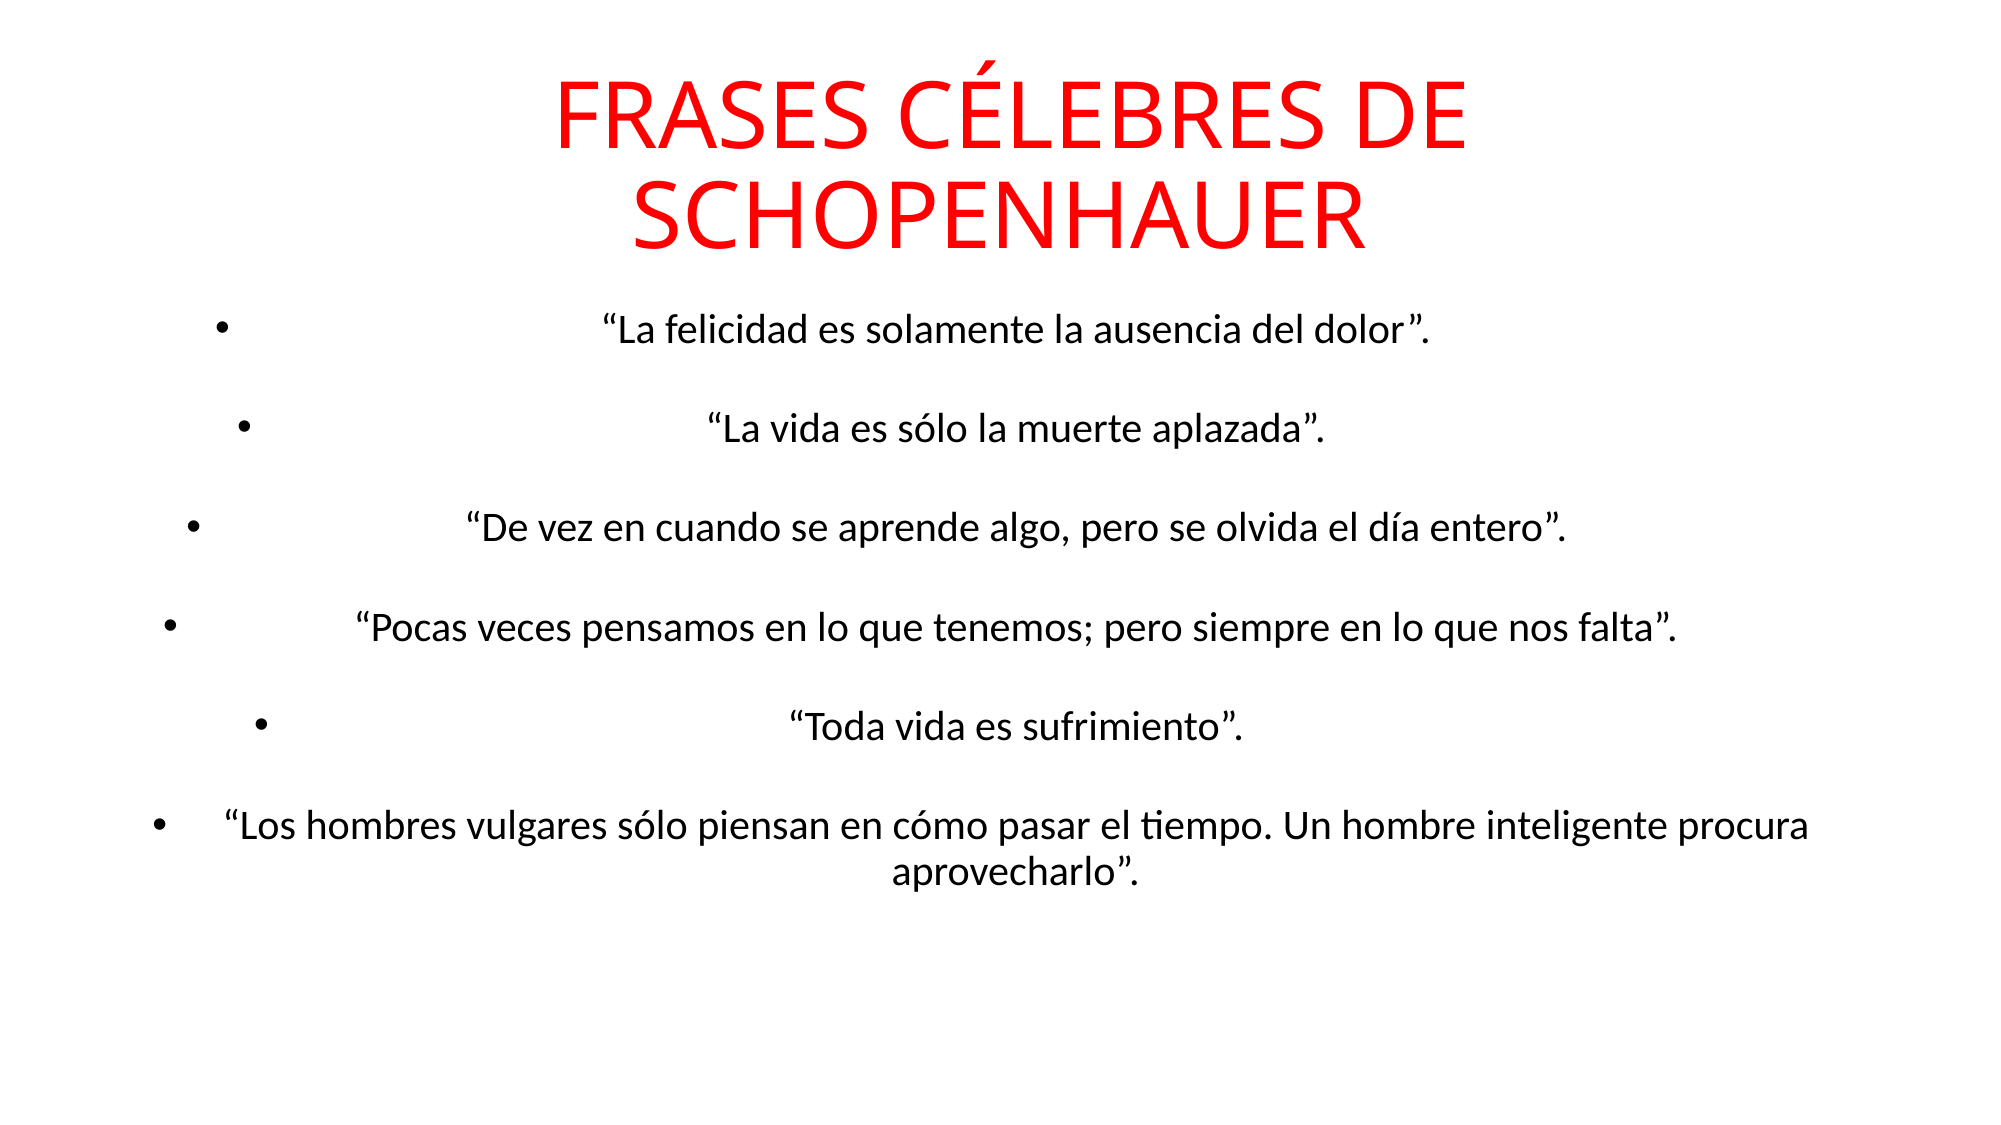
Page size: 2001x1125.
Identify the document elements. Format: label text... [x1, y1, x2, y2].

title FRASES CÉLEBRES DE SCHOPENHAUER [137, 59, 1863, 278]
list “La felicidad es solamente la ausencia del dolor”. “La vida es sólo la muerte aplazada”. “De vez en cuando se aprende algo, pero se olvida el día entero”. “Pocas veces pensamos en lo que tenemos; pero siempre en lo que nos falta”. “Toda vida es sufrimiento”. “Los hombres vulgares sólo piensan en cómo pasar el tiempo. Un hombre inteligente procura aprovecharlo”. [137, 299, 1863, 1014]
